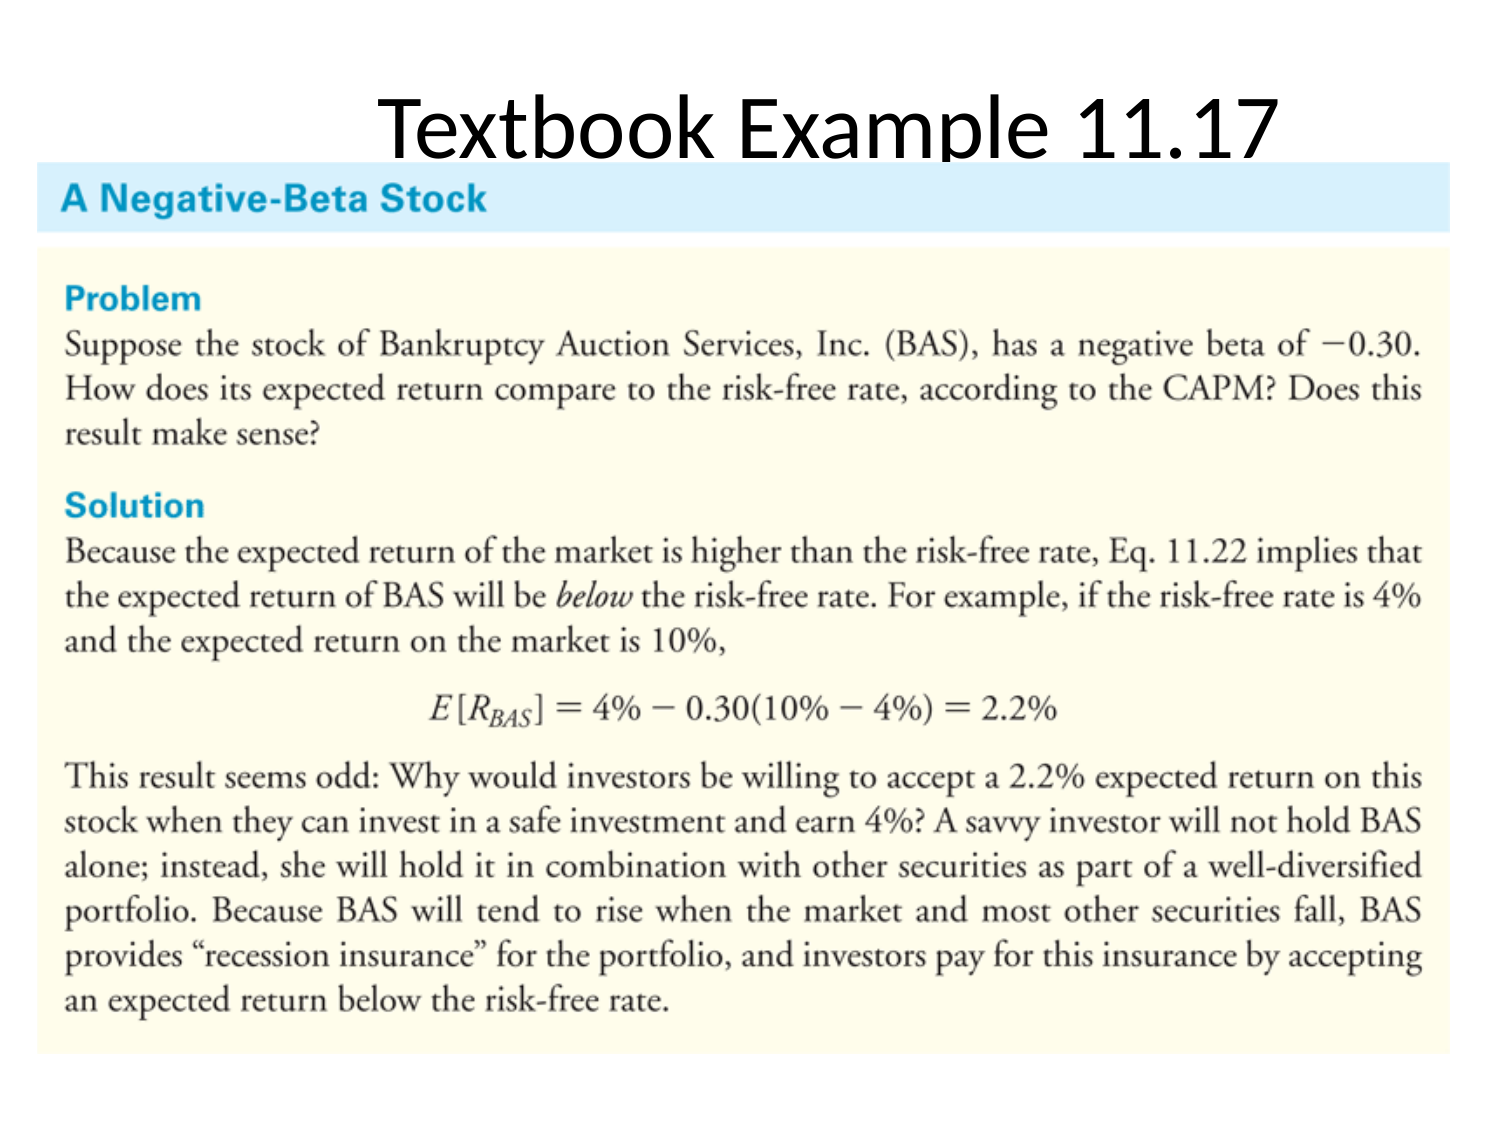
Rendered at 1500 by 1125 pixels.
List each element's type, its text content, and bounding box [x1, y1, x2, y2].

picture [37, 162, 1451, 1054]
title Textbook Example 11.17 [198, 27, 1462, 216]
